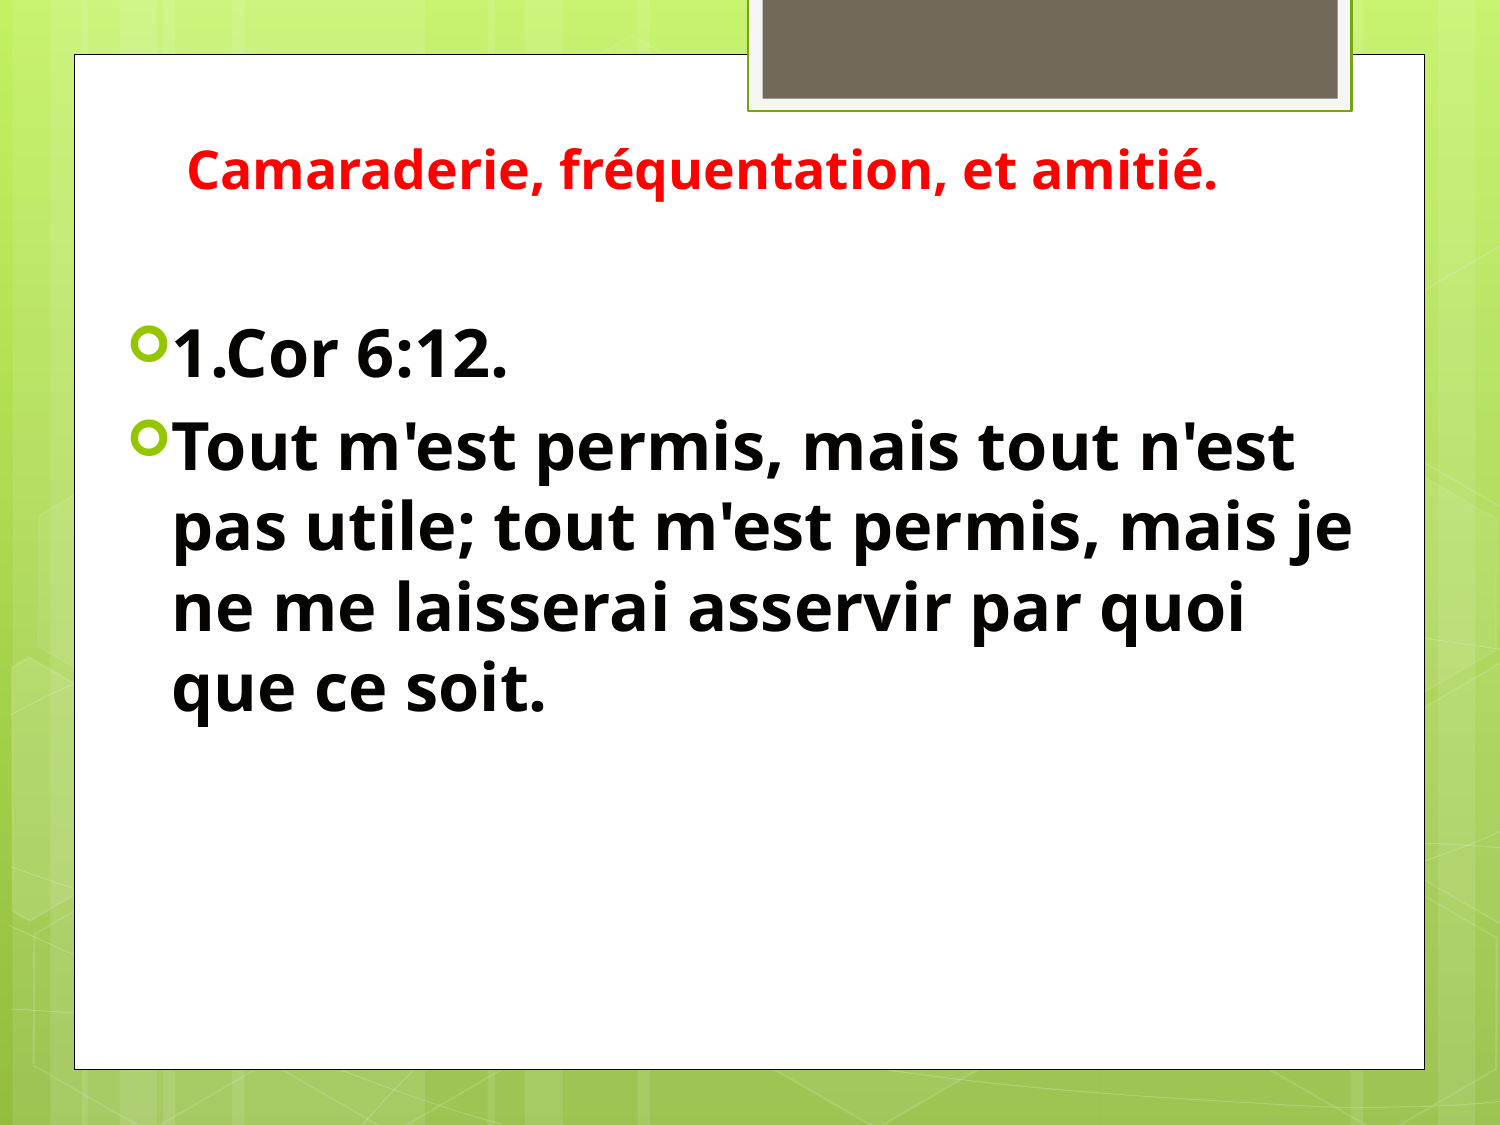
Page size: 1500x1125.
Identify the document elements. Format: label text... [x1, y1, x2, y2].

title Camaraderie, fréquentation, et amitié. [171, 113, 1324, 209]
list 1.Cor 6:12. Tout m'est permis, mais tout n'est pas utile; tout m'est permis, mais je ne me laisserai asservir par quoi que ce soit. [100, 219, 1400, 1047]
